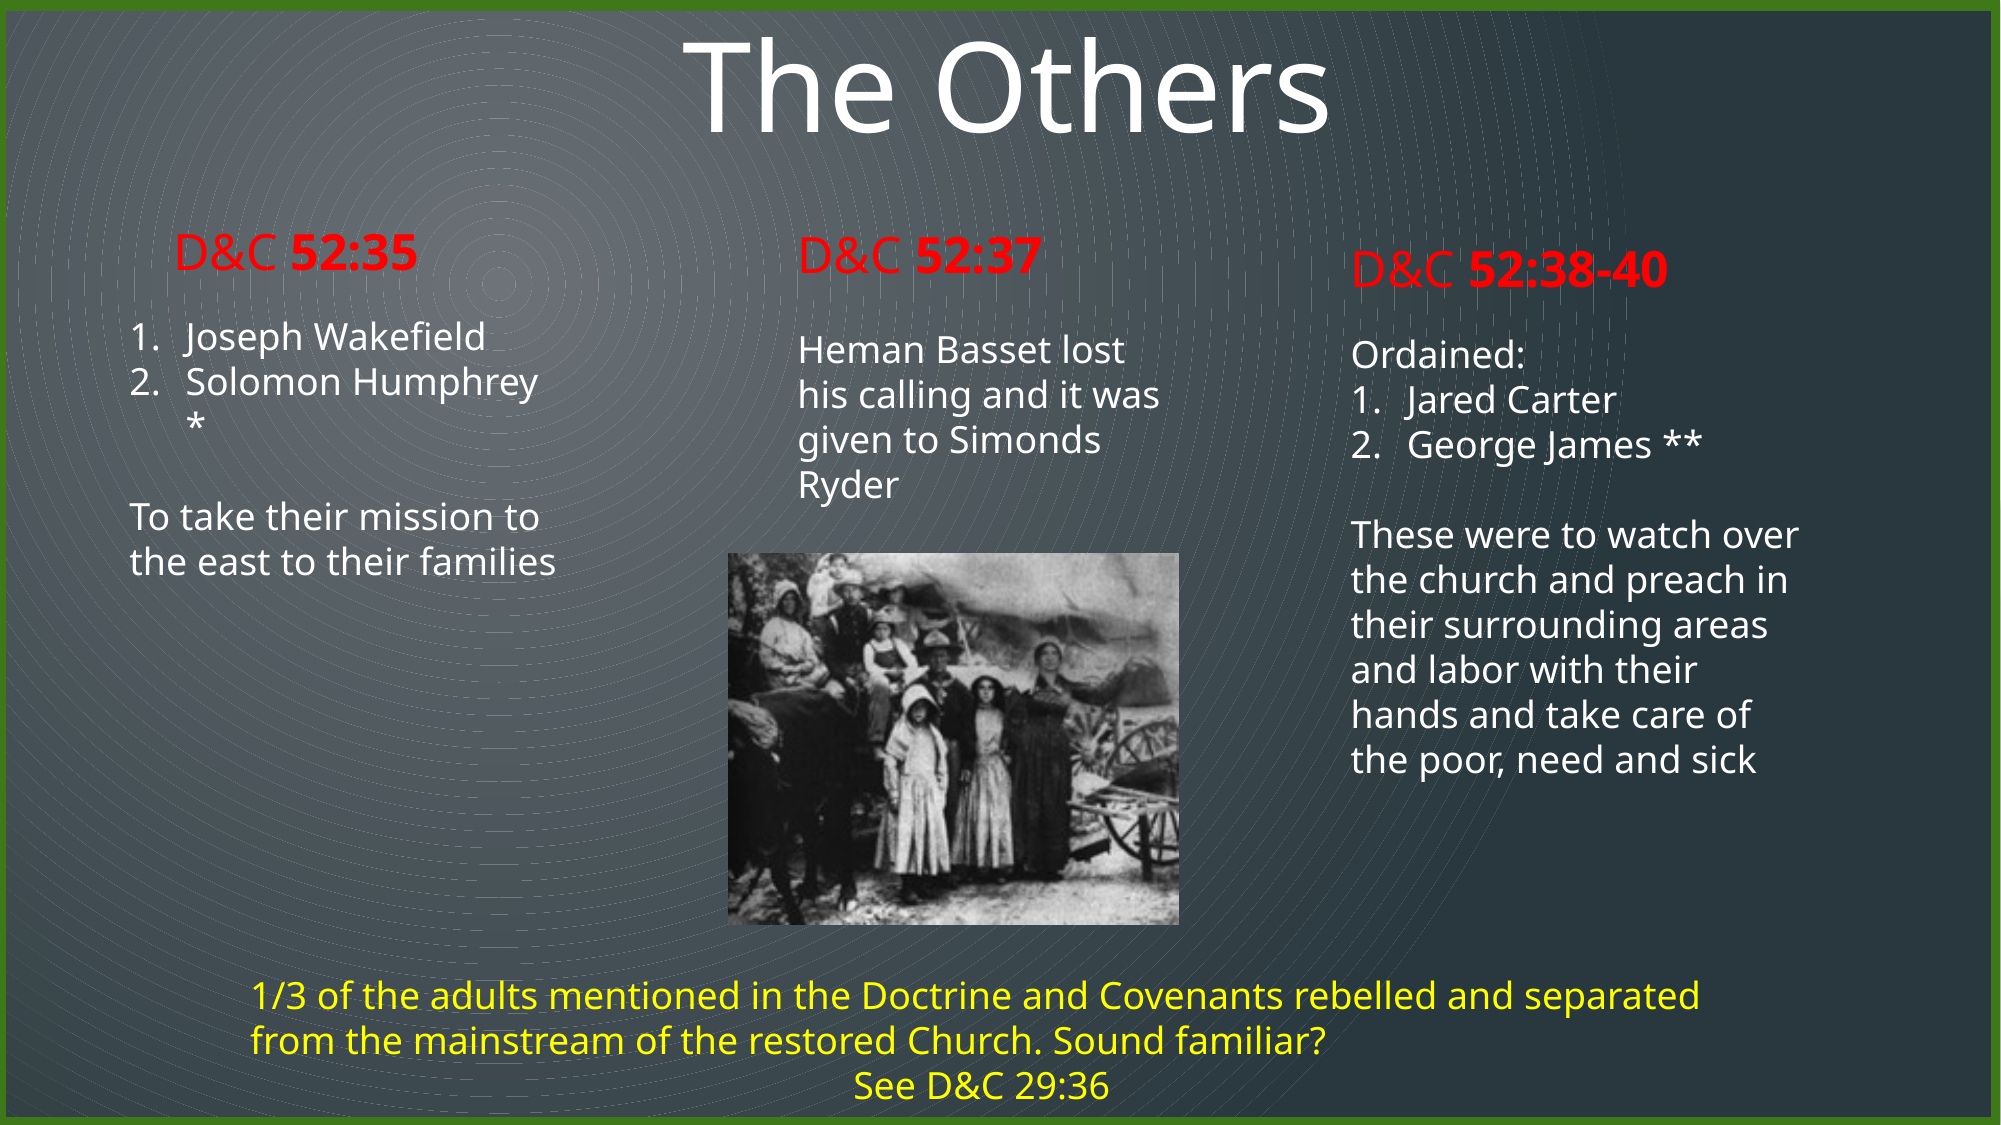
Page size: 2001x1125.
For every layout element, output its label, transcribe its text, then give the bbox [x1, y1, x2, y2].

text_box Joseph Wakefield Solomon Humphrey * To take their mission to the east to their families [114, 305, 582, 591]
text_box Ordained: Jared Carter George James ** These were to watch over the church and preach in their surrounding areas and labor with their hands and take care of the poor, need and sick [1335, 323, 1819, 879]
text_box The Others [16, 0, 2000, 165]
picture [727, 552, 1179, 925]
text_box D&C 52:35 [158, 212, 511, 288]
text_box Heman Basset lost his calling and it was given to Simonds Ryder [782, 318, 1190, 559]
text_box D&C 52:37 [782, 216, 1135, 291]
text_box [0, 3, 1998, 1124]
text_box 1/3 of the adults mentioned in the Doctrine and Covenants rebelled and separated from the mainstream of the restored Church. Sound familiar? See D&C 29:36 [235, 964, 1729, 1115]
text_box D&C 52:38-40 [1335, 230, 1778, 306]
